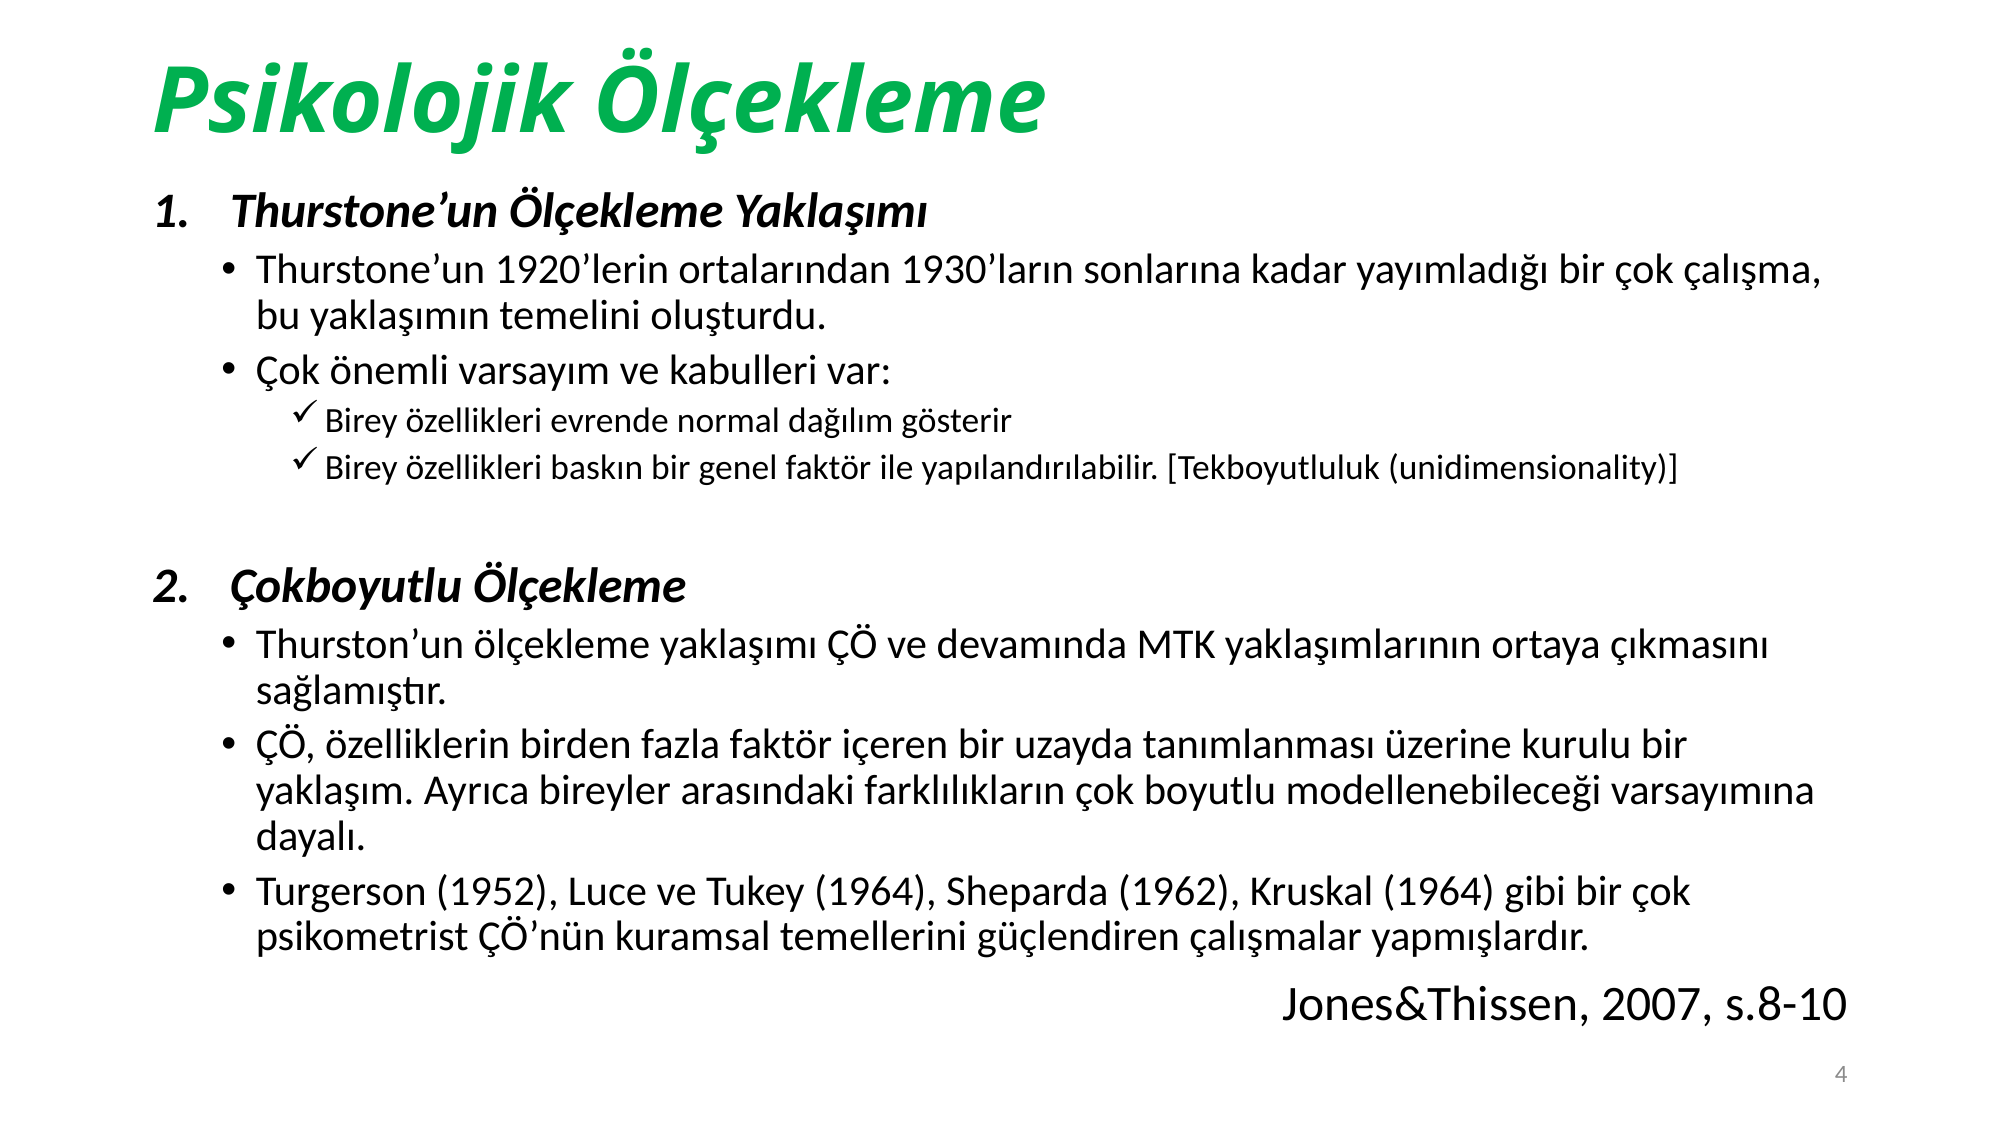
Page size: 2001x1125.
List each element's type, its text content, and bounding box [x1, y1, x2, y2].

list Thurstone’un Ölçekleme Yaklaşımı Thurstone’un 1920’lerin ortalarından 1930’ların sonlarına kadar yayımladığı bir çok çalışma, bu yaklaşımın temelini oluşturdu. Çok önemli varsayım ve kabulleri var: Birey özellikleri evrende normal dağılım gösterir Birey özellikleri baskın bir genel faktör ile yapılandırılabilir. [Tekboyutluluk (unidimensionality)] Çokboyutlu Ölçekleme Thurston’un ölçekleme yaklaşımı ÇÖ ve devamında MTK yaklaşımlarının ortaya çıkmasını sağlamıştır. ÇÖ, özelliklerin birden fazla faktör içeren bir uzayda tanımlanması üzerine kurulu bir yaklaşım. Ayrıca bireyler arasındaki farklılıkların çok boyutlu modellenebileceği varsayımına dayalı. Turgerson (1952), Luce ve Tukey (1964), Sheparda (1962), Kruskal (1964) gibi bir çok psikometrist ÇÖ’nün kuramsal temellerini güçlendiren çalışmalar yapmışlardır. Jones&Thissen, 2007, s.8-10 [137, 177, 1863, 1043]
slide_number 4 [1412, 1042, 1863, 1103]
title Psikolojik Ölçekleme [137, 27, 1863, 177]
